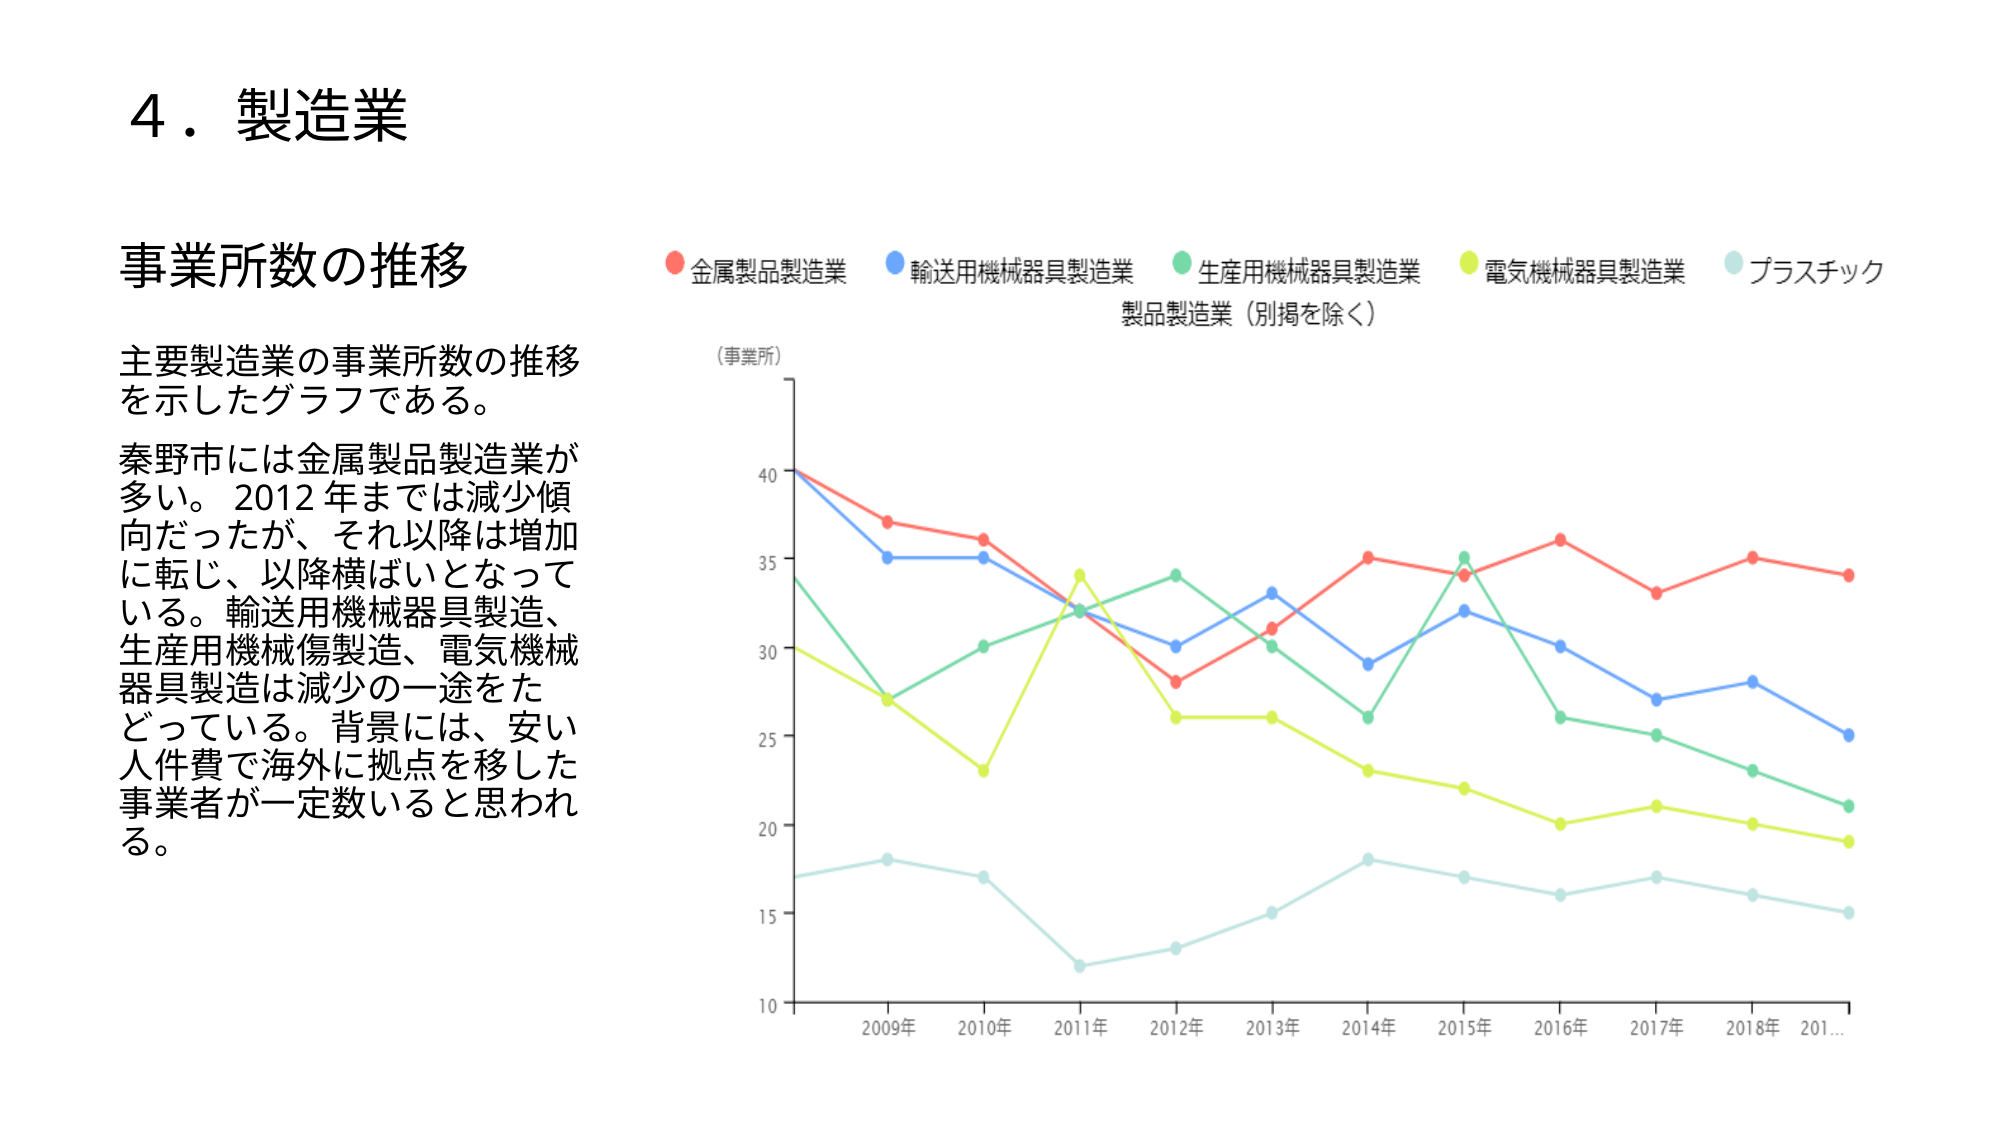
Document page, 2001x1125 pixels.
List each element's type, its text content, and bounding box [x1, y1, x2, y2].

list 主要製造業の事業所数の推移を示したグラフである。 秦野市には金属製品製造業が多い。2012年までは減少傾向だったが、それ以降は増加に転じ、以降横ばいとなっている。輸送用機械器具製造、生産用機械傷製造、電気機械器具製造は減少の一途をたどっている。背景には、安い人件費で海外に拠点を移した事業者が一定数いると思われる。 [104, 336, 599, 1021]
text_box ４．製造業 [103, 71, 670, 157]
picture [652, 237, 1896, 1054]
title 事業所数の推移 [104, 200, 525, 336]
